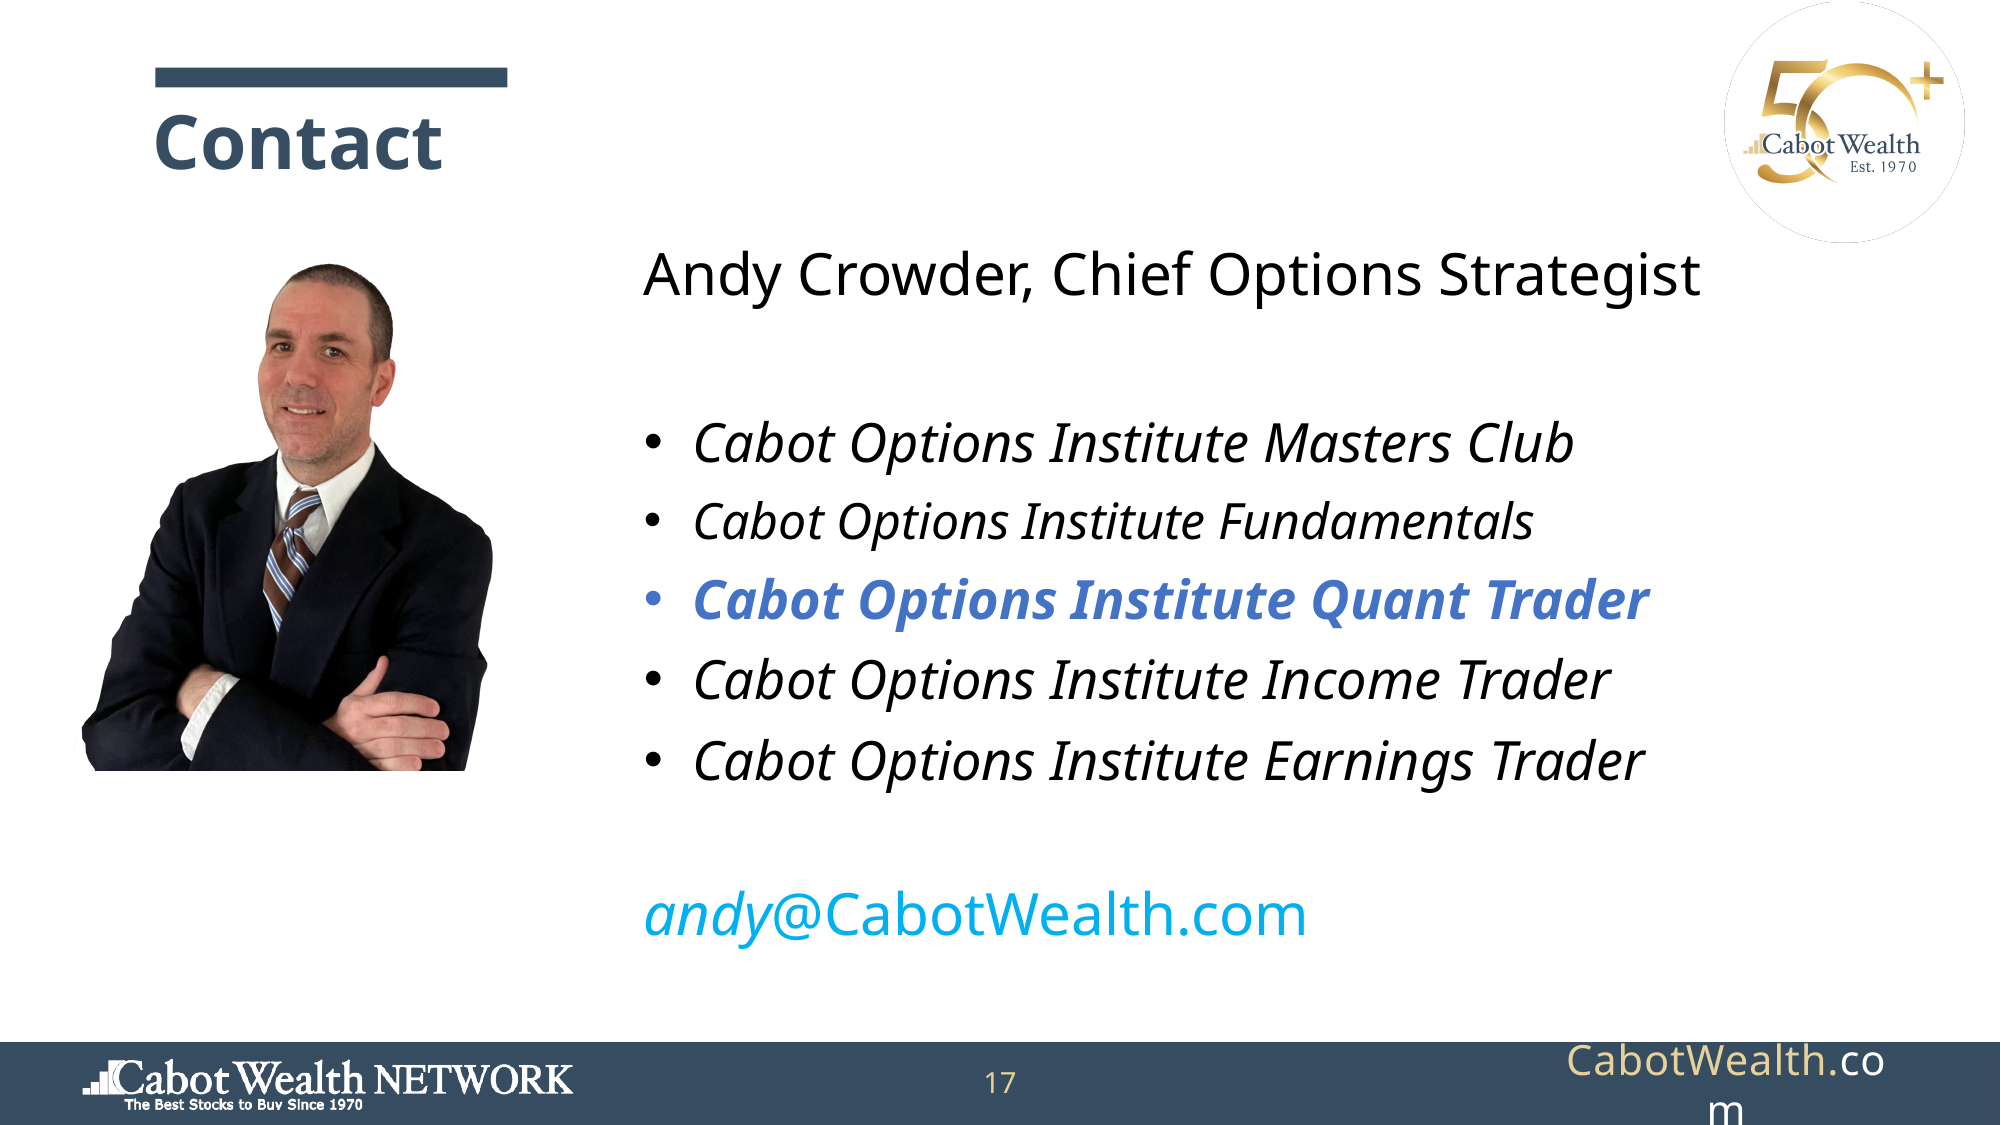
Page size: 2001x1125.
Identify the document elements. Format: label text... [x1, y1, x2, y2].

picture [70, 229, 497, 771]
picture [0, 1042, 2000, 1125]
title Contact [137, 59, 1863, 230]
picture [1713, 1105, 1724, 1125]
picture [1724, 2, 1965, 243]
text_box [1567, 251, 1598, 313]
list Andy Crowder, Chief Options Strategist Cabot Options Institute Masters Club Cabot Options Institute Fundamentals Cabot Options Institute Quant Trader Cabot Options Institute Income Trader Cabot Options Institute Earnings Trader andy@CabotWealth.com [629, 230, 1863, 989]
picture [1727, 1105, 1738, 1125]
